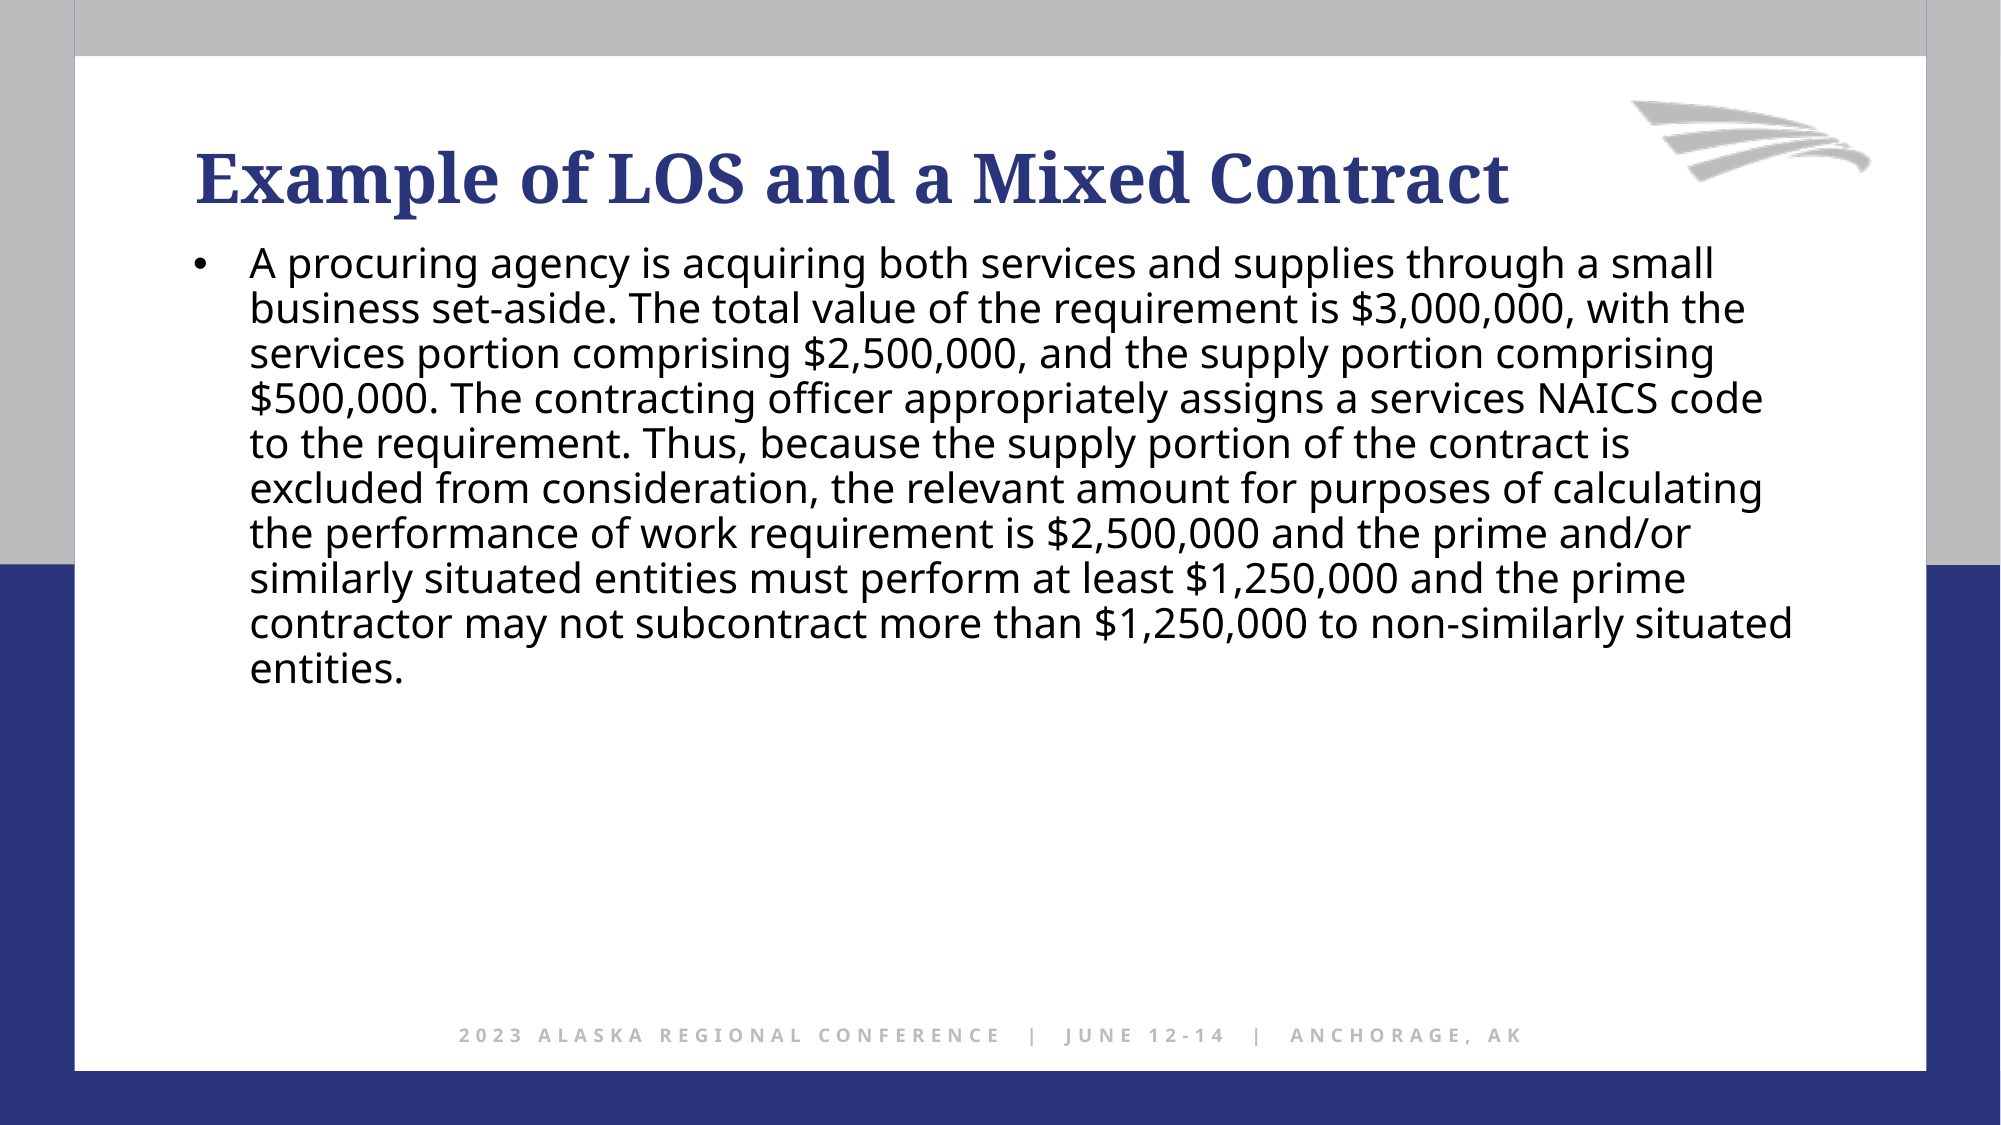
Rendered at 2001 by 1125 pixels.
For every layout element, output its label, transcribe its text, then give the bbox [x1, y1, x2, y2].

list Example of LOS and a Mixed Contract [180, 136, 1823, 227]
list A procuring agency is acquiring both services and supplies through a small business set-aside. The total value of the requirement is $3,000,000, with the services portion comprising $2,500,000, and the supply portion comprising $500,000. The contracting officer appropriately assigns a services NAICS code to the requirement. Thus, because the supply portion of the contract is excluded from consideration, the relevant amount for purposes of calculating the performance of work requirement is $2,500,000 and the prime and/or similarly situated entities must perform at least $1,250,000 and the prime contractor may not subcontract more than $1,250,000 to non-similarly situated entities. [178, 235, 1821, 991]
picture [1559, 100, 1955, 236]
